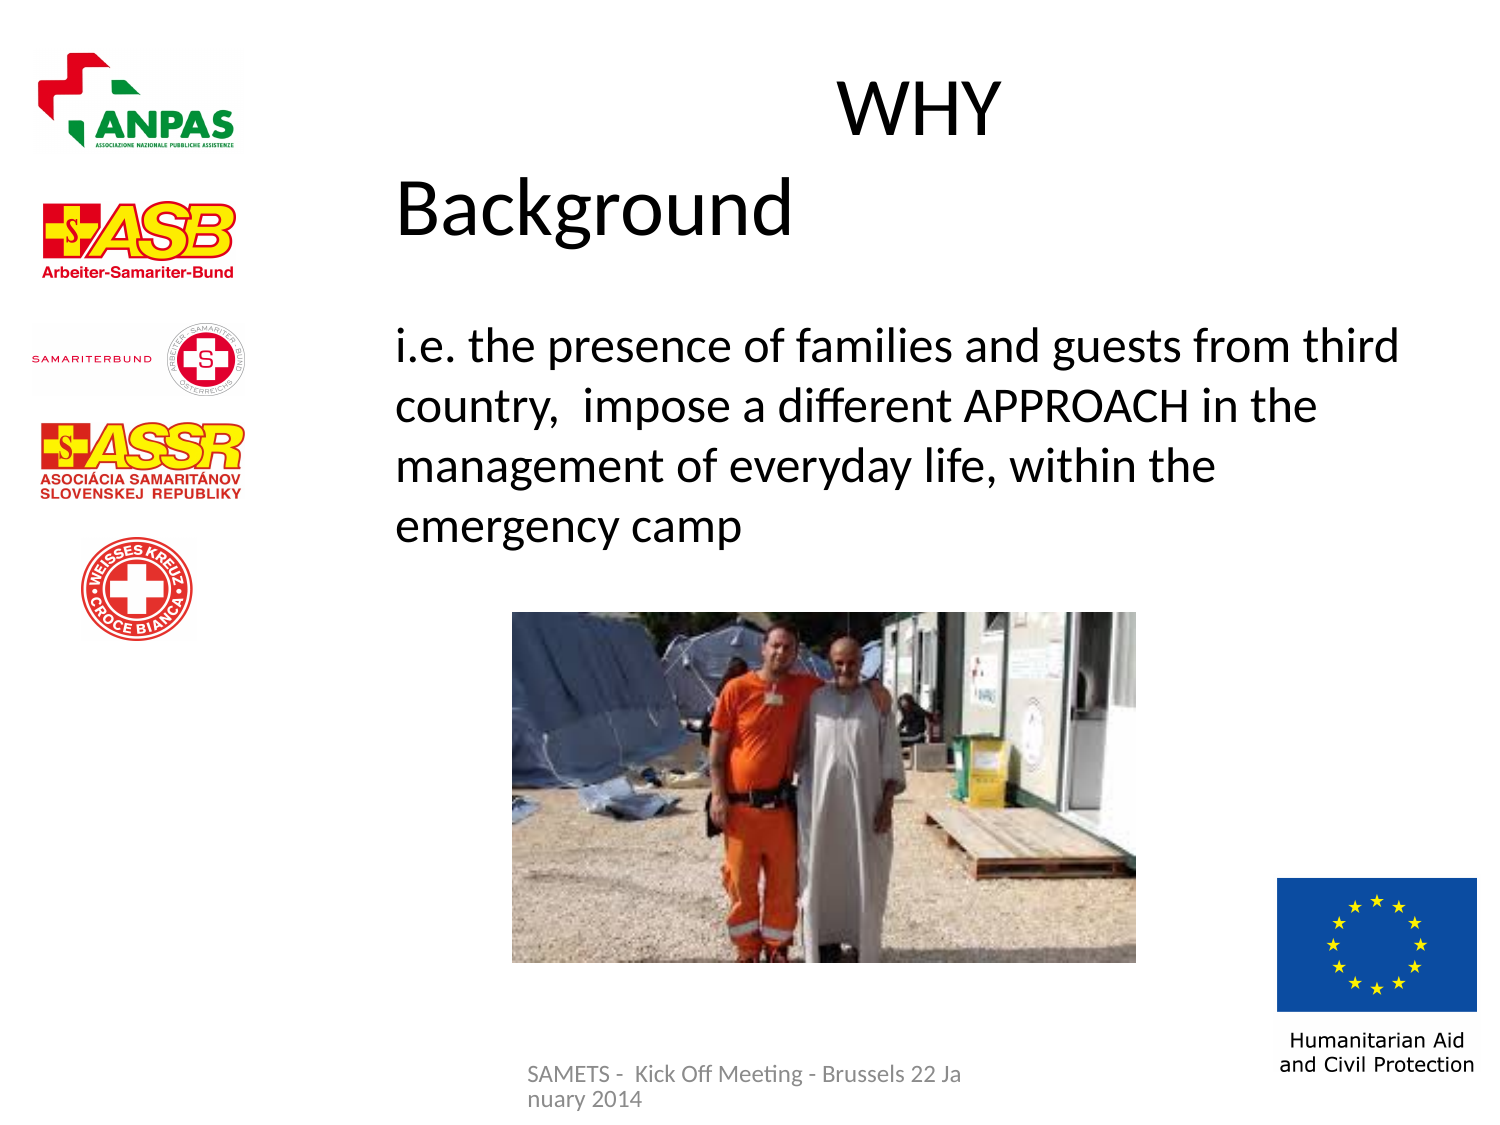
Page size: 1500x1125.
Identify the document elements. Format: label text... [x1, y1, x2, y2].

picture [1273, 874, 1481, 1072]
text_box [32, 48, 246, 641]
picture [512, 612, 1136, 964]
text_box WHY Background i.e. the presence of families and guests from third country, impose a different APPROACH in the management of everyday life, within the emergency camp [380, 45, 1459, 1125]
